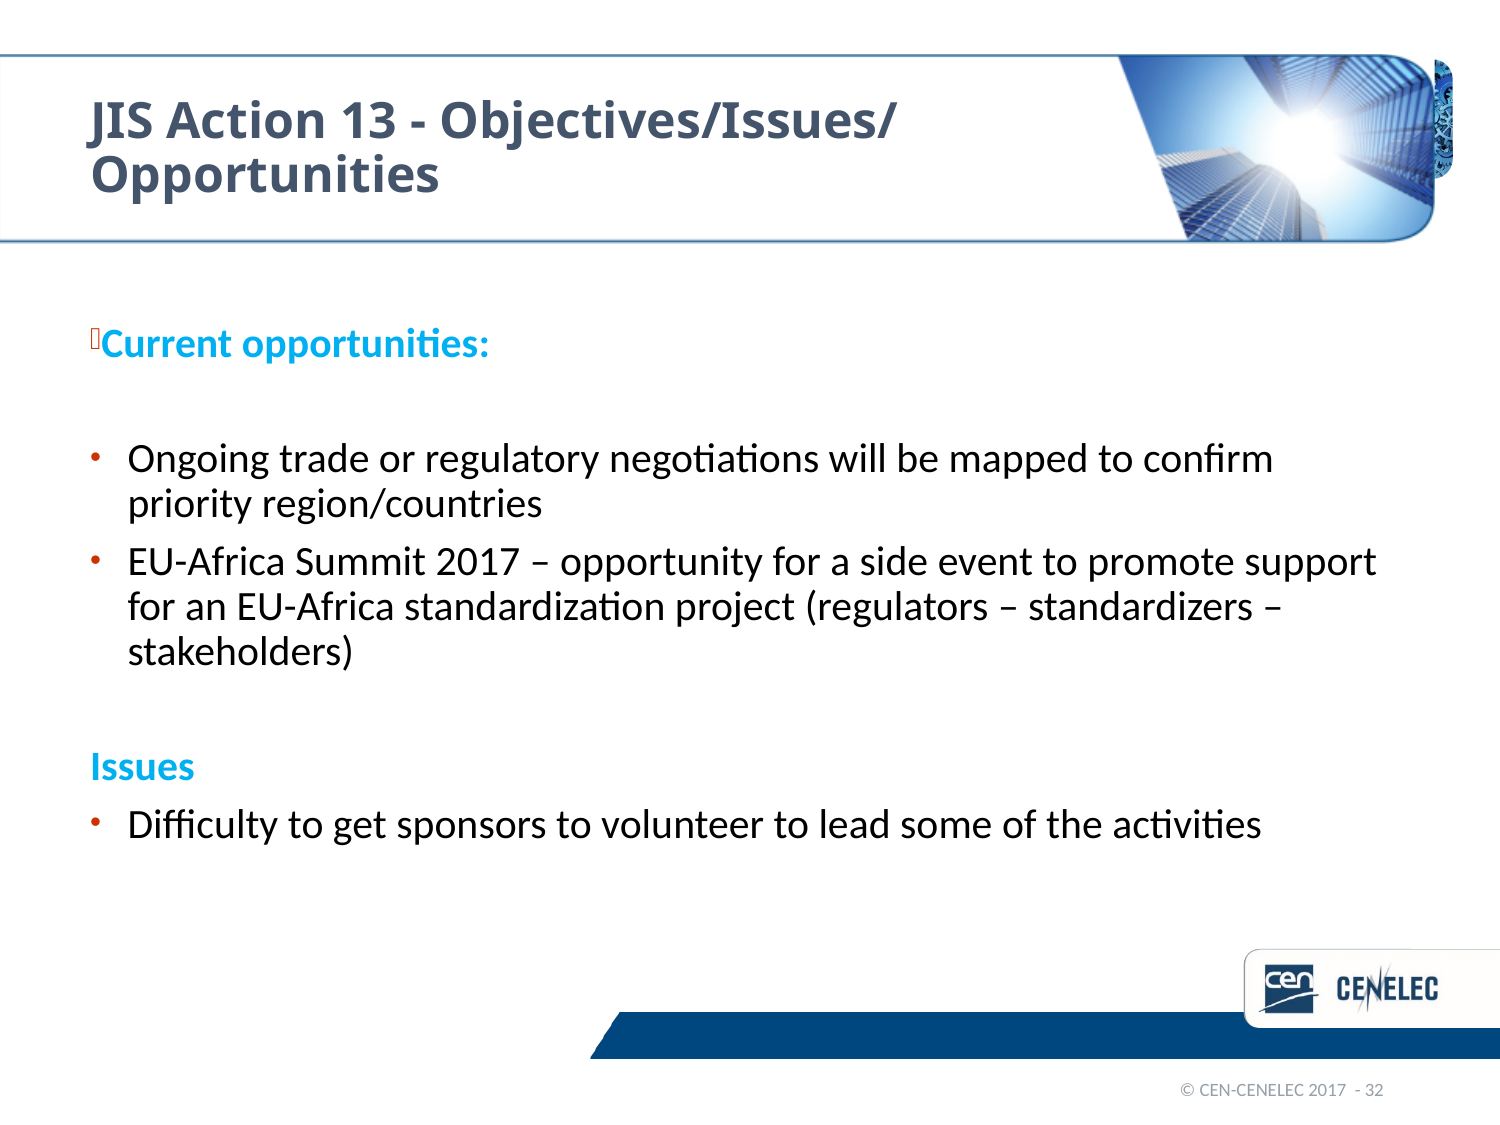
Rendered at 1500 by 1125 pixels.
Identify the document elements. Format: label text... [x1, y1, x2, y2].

picture [1117, 54, 1453, 244]
title JIS Action 13 - Objectives/Issues/ Opportunities [75, 180, 1117, 244]
picture [0, 54, 75, 244]
text_box [46, 59, 1287, 180]
picture [590, 948, 1500, 1059]
title JIS Action 13 - Objectives/Issues/ Opportunities [75, 54, 1117, 59]
list Current opportunities: Ongoing trade or regulatory negotiations will be mapped to confirm priority region/countries EU-Africa Summit 2017 – opportunity for a side event to promote support for an EU-Africa standardization project (regulators – standardizers – stakeholders) Issues Difficulty to get sponsors to volunteer to lead some of the activities [75, 314, 1407, 917]
